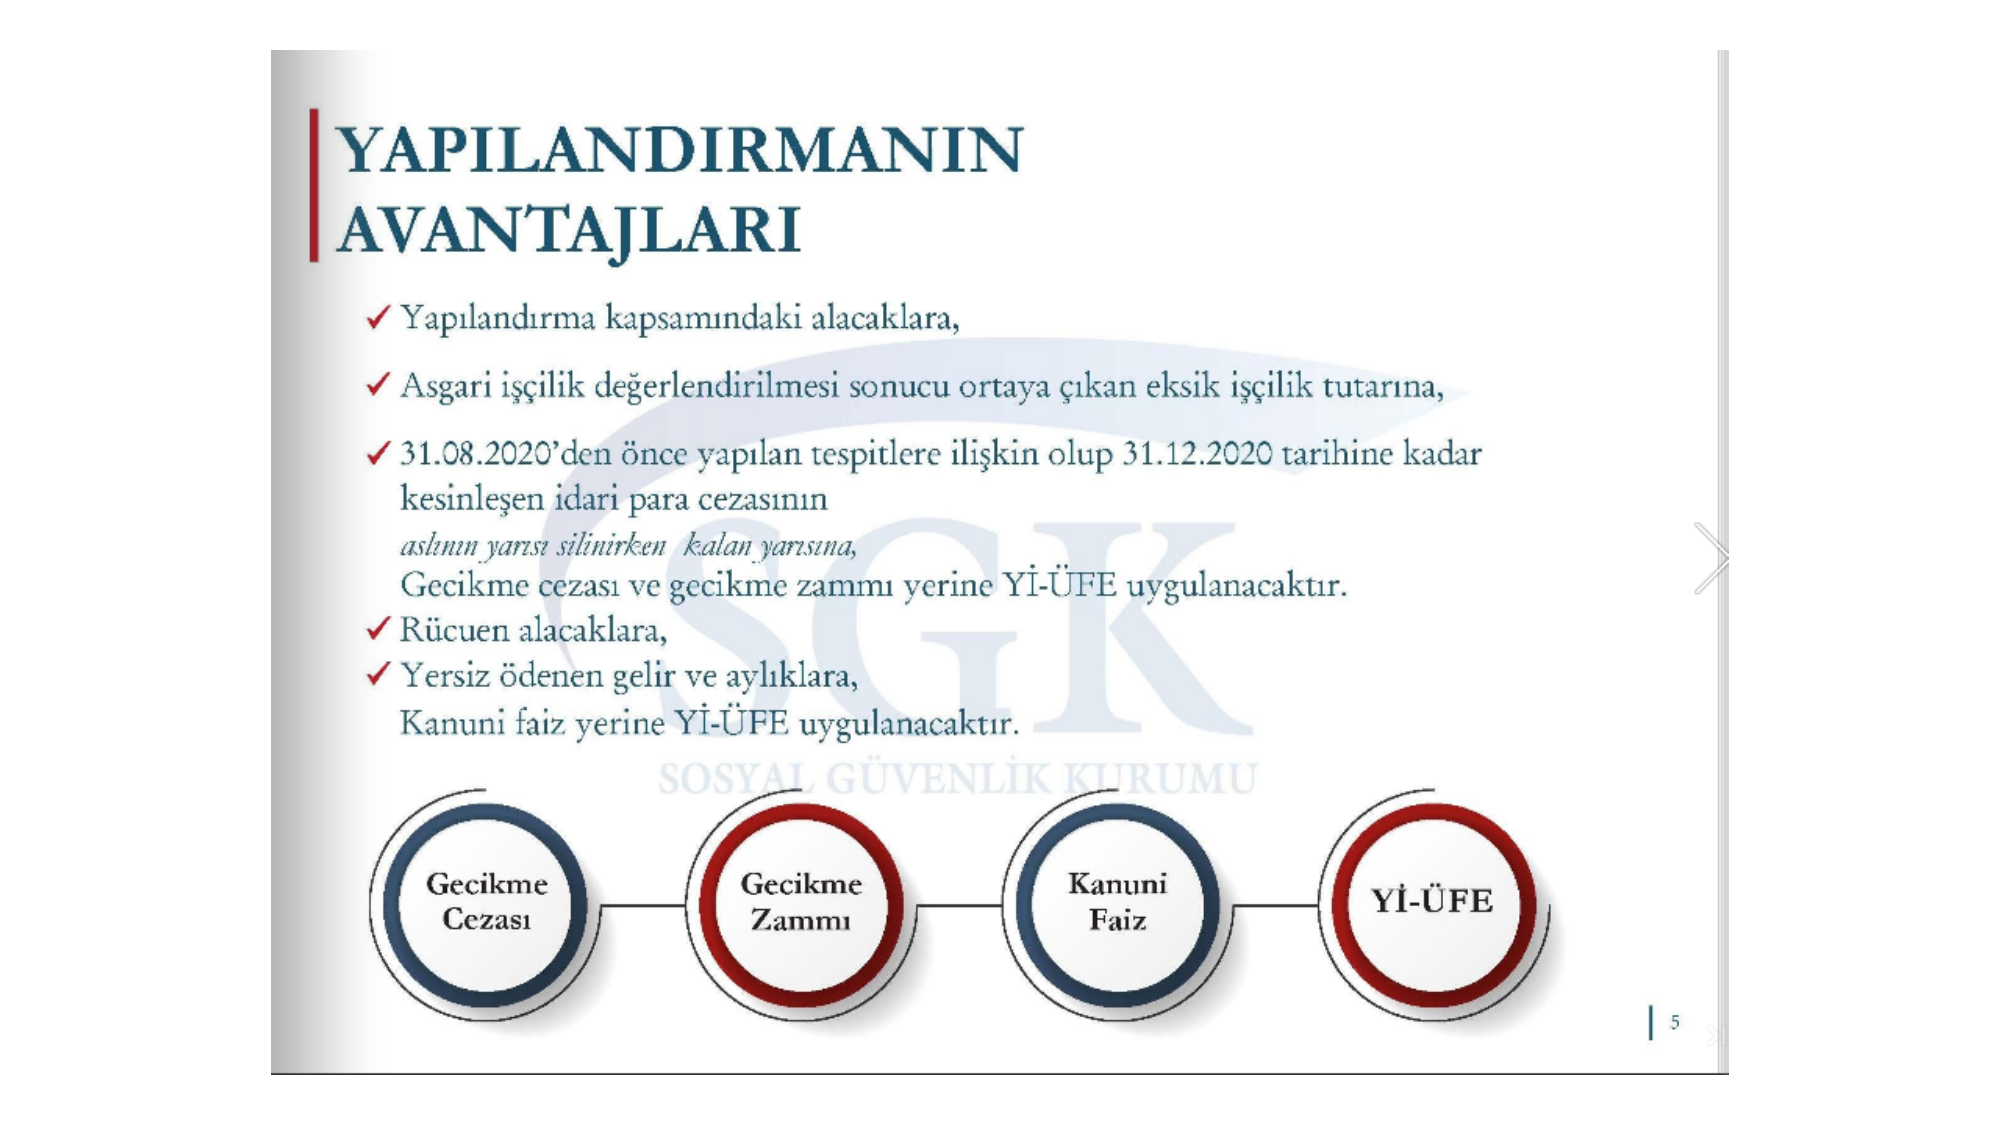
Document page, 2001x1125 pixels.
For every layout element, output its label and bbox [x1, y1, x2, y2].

picture [271, 50, 1729, 1075]
